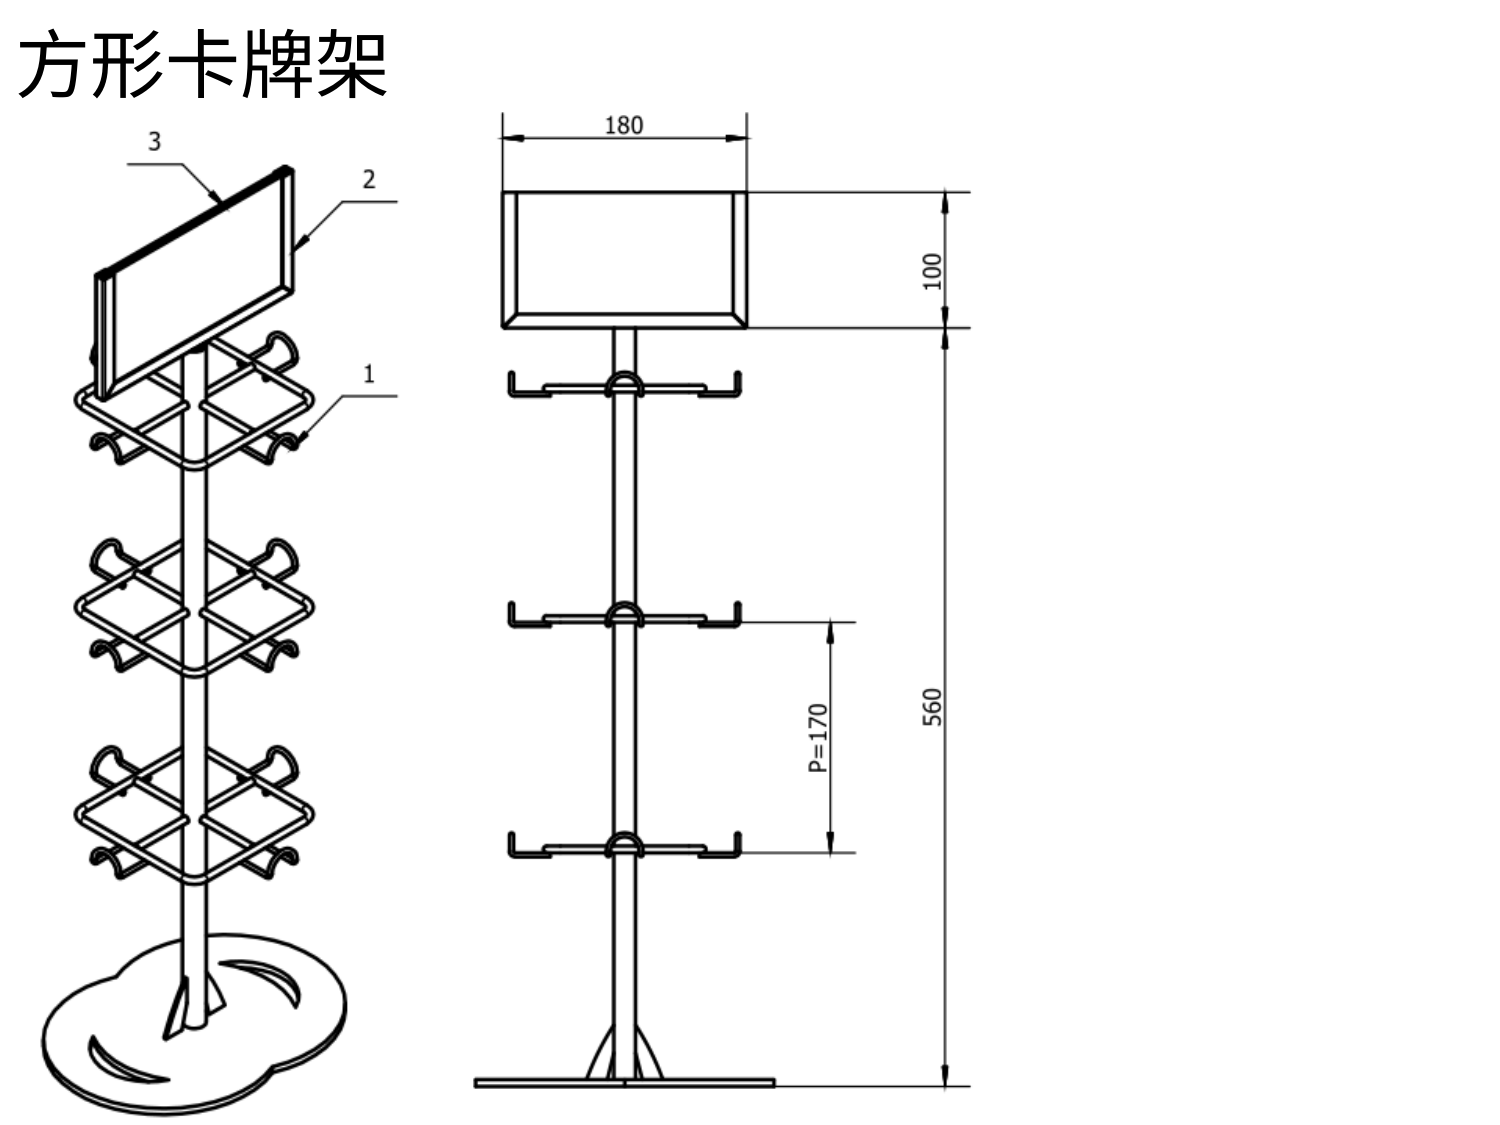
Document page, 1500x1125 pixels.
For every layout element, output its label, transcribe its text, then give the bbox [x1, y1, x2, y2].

picture [0, 129, 408, 1125]
text_box 方形卡牌架 [0, 0, 514, 126]
picture [454, 93, 999, 1125]
